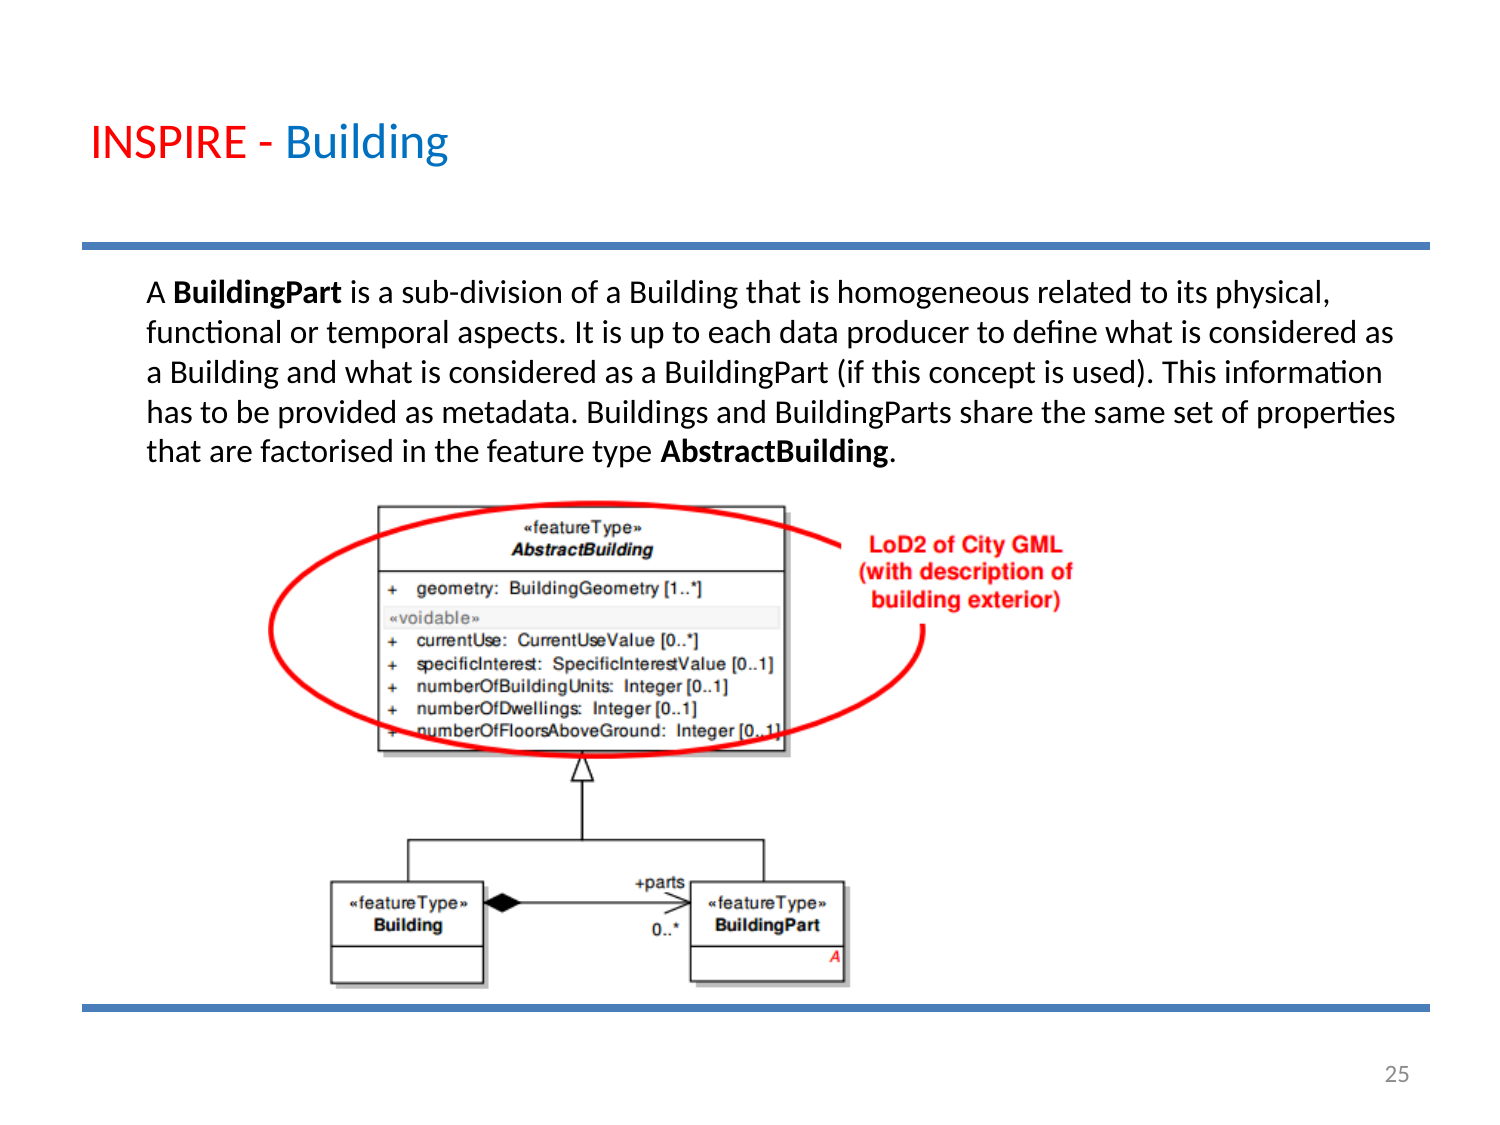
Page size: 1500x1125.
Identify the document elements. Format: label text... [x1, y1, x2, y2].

list A BuildingPart is a sub-division of a Building that is homogeneous related to its physical, functional or temporal aspects. It is up to each data producer to define what is considered as a Building and what is considered as a BuildingPart (if this concept is used). This information has to be provided as metadata. Buildings and BuildingParts share the same set of properties that are factorised in the feature type AbstractBuilding. [75, 262, 1425, 1005]
slide_number 25 [1074, 1042, 1425, 1103]
picture [267, 483, 1077, 992]
title INSPIRE - Building [75, 45, 1425, 233]
